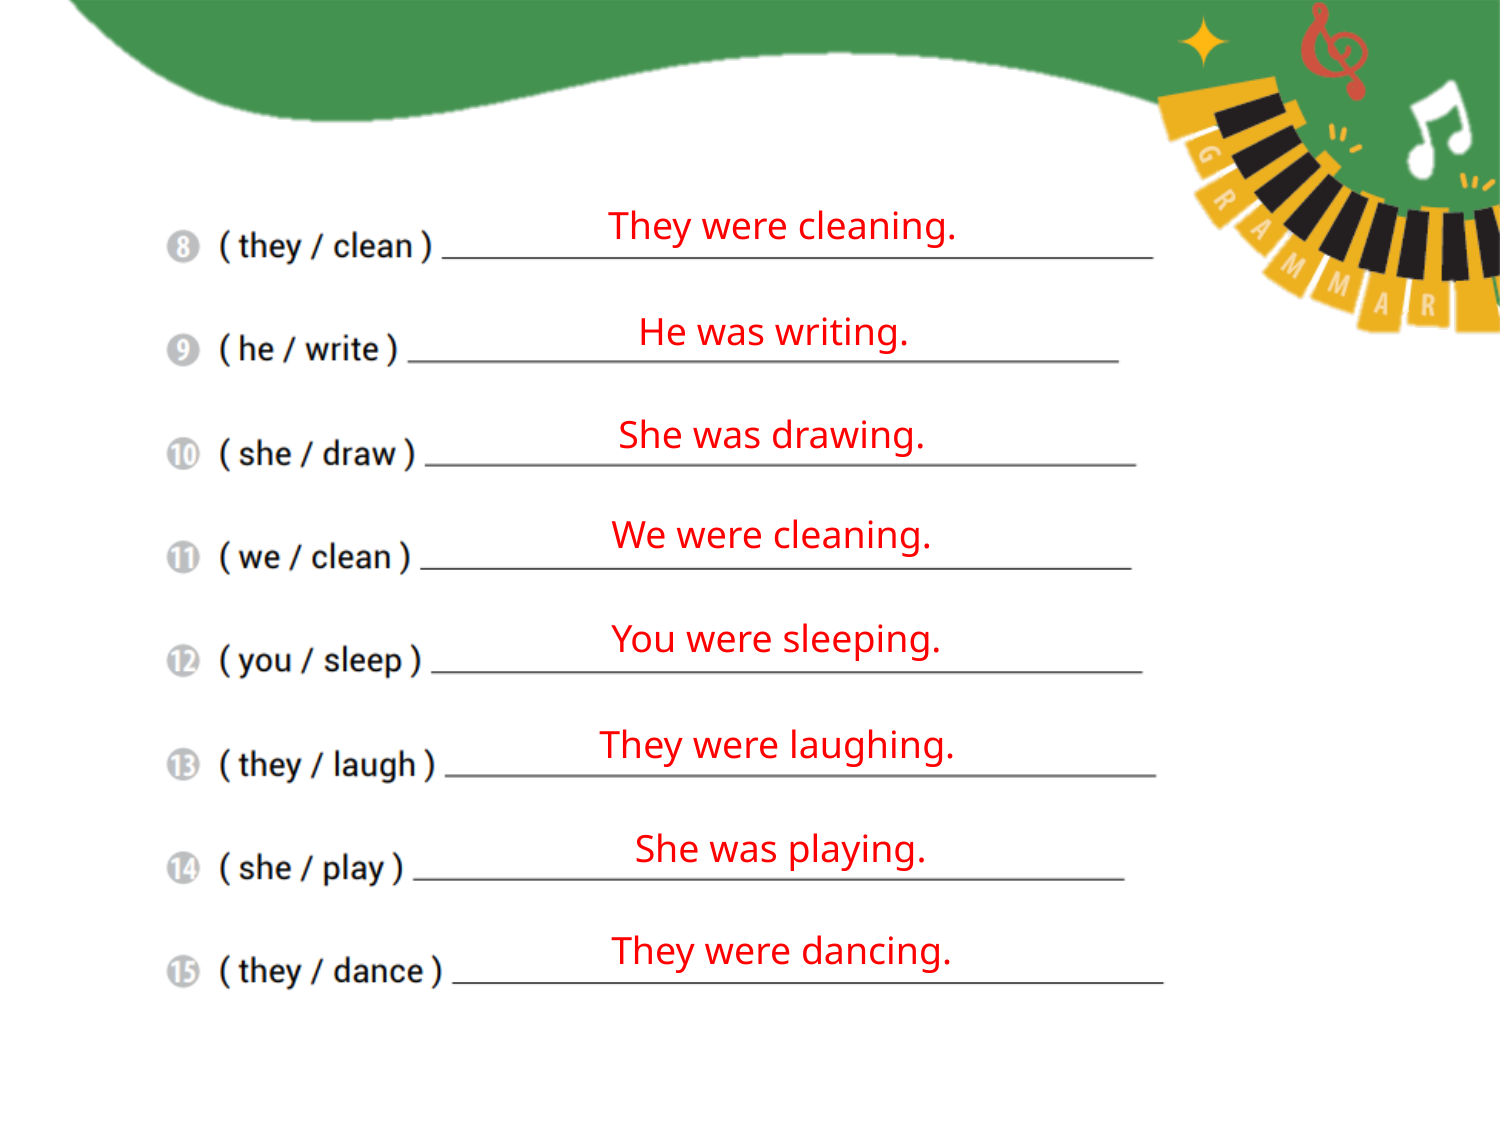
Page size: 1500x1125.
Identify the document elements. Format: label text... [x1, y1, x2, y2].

text_box They were cleaning. [593, 194, 1078, 218]
picture [56, 0, 1500, 1022]
